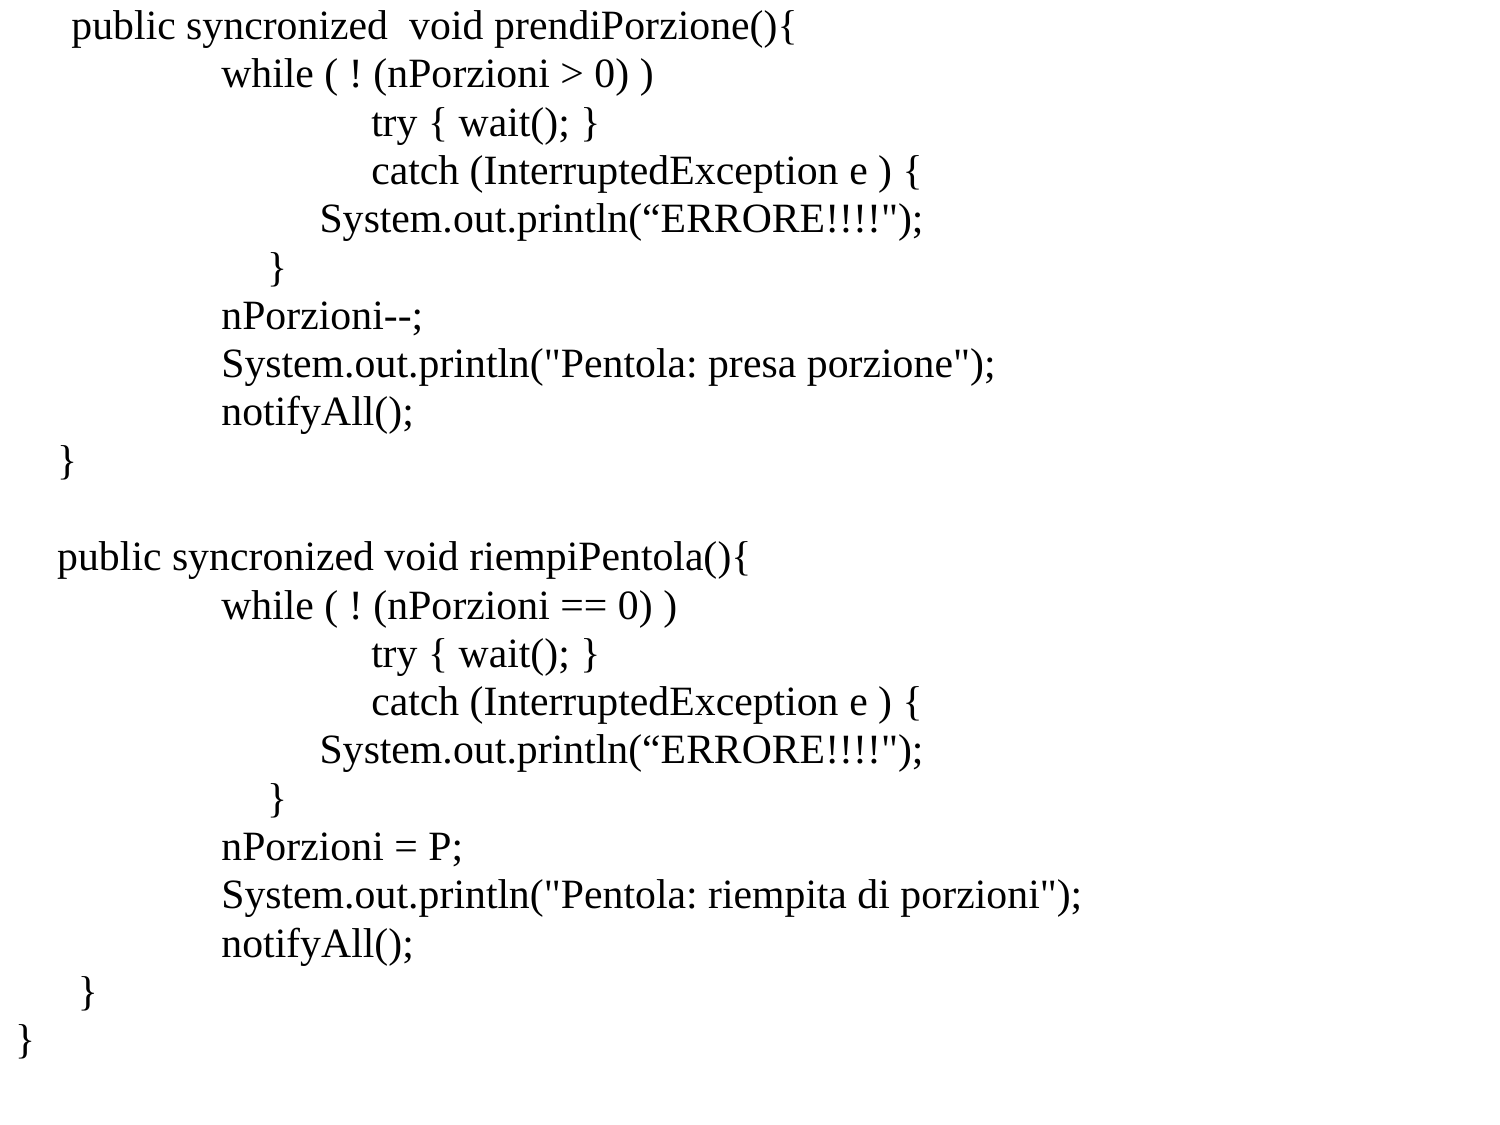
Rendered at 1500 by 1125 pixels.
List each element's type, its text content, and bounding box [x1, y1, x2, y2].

list public syncronized void prendiPorzione(){ while ( ! (nPorzioni > 0) ) try { wait(); } catch (InterruptedException e ) { System.out.println(“ERRORE!!!!"); } nPorzioni--; System.out.println("Pentola: presa porzione"); notifyAll(); } public syncronized void riempiPentola(){ while ( ! (nPorzioni == 0) ) try { wait(); } catch (InterruptedException e ) { System.out.println(“ERRORE!!!!"); } nPorzioni = P; System.out.println("Pentola: riempita di porzioni"); notifyAll(); } } [0, 0, 1500, 1125]
